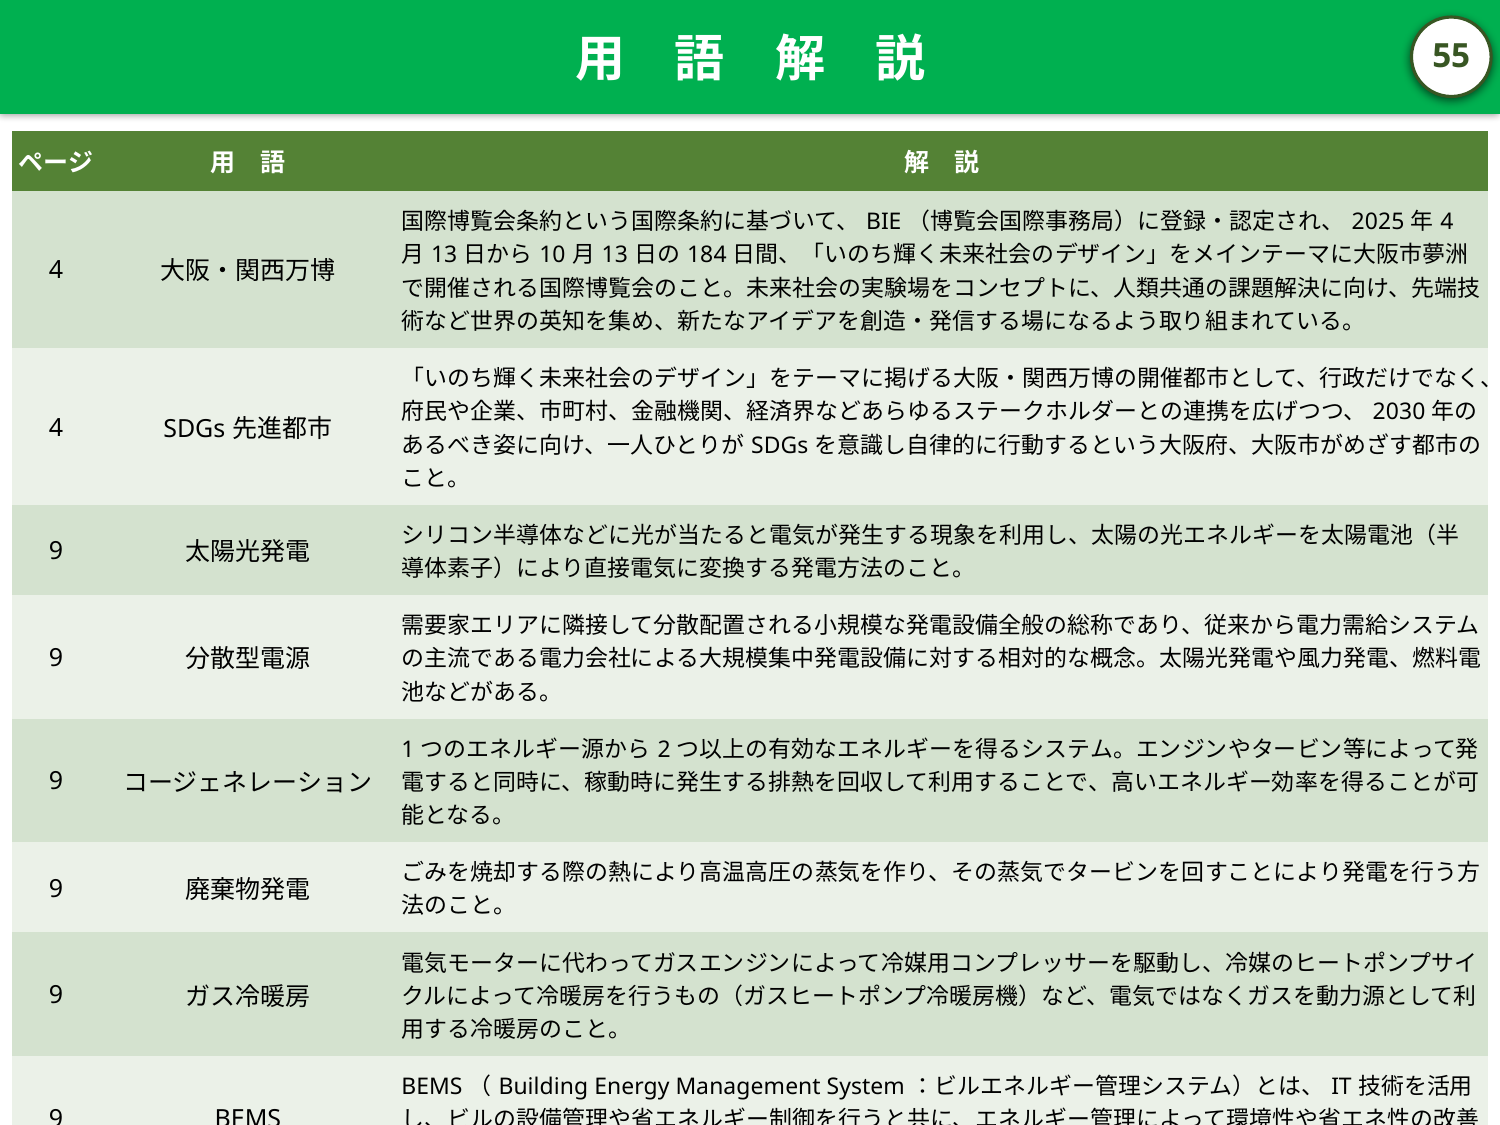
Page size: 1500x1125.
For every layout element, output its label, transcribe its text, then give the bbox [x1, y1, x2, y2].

table_cell 4 [12, 191, 100, 348]
table_cell 4 [12, 348, 100, 505]
table_cell 国際博覧会条約という国際条約に基づいて、BIE（博覧会国際事務局）に登録・認定され、2025年4月13日から10月13日の184日間、「いのち輝く未来社会のデザイン」をメインテーマに大阪市夢洲で開催される国際博覧会のこと。未来社会の実験場をコンセプトに、人類共通の課題解決に向け、先端技術など世界の英知を集め、新たなアイデアを創造・発信する場になるよう取り組まれている。 [396, 191, 1488, 348]
text_box 用 語 解 説 [0, 0, 1500, 114]
table_cell 9 [12, 505, 100, 595]
table_cell 9 [12, 1056, 100, 1125]
table_cell 1つのエネルギー源から2つ以上の有効なエネルギーを得るシステム。エンジンやタービン等によって発電すると同時に、稼動時に発生する排熱を回収して利用することで、高いエネルギー効率を得ることが可能となる。 [396, 719, 1488, 842]
table_cell BEMS（Building Energy Management System：ビルエネルギー管理システム）とは、IT技術を活用し、ビルの設備管理や省エネルギー制御を行うと共に、エネルギー管理によって環境性や省エネ性の改善を支援するシステムのこと。 [396, 1056, 1488, 1125]
text_box 54 [1411, 17, 1492, 97]
table_cell 太陽光発電 [100, 505, 396, 595]
table_header 用 語 [100, 131, 396, 191]
table_cell 9 [12, 842, 100, 932]
table_cell 廃棄物発電 [100, 842, 396, 932]
table_cell 9 [12, 932, 100, 1056]
table_header ページ [12, 131, 100, 191]
table_cell BEMS [100, 1056, 396, 1125]
table_cell 需要家エリアに隣接して分散配置される小規模な発電設備全般の総称であり、従来から電力需給システムの主流である電力会社による大規模集中発電設備に対する相対的な概念。太陽光発電や風力発電、燃料電池などがある。 [396, 595, 1488, 719]
table_cell シリコン半導体などに光が当たると電気が発生する現象を利用し、太陽の光エネルギーを太陽電池（半導体素子）により直接電気に変換する発電方法のこと。 [396, 505, 1488, 595]
table_cell 「いのち輝く未来社会のデザイン」をテーマに掲げる大阪・関西万博の開催都市として、行政だけでなく、府民や企業、市町村、金融機関、経済界などあらゆるステークホルダーとの連携を広げつつ、2030年のあるべき姿に向け、一人ひとりがSDGsを意識し自律的に行動するという大阪府、大阪市がめざす都市のこと。 [396, 348, 1488, 505]
table_cell コージェネレーション [100, 719, 396, 842]
table_cell 電気モーターに代わってガスエンジンによって冷媒用コンプレッサーを駆動し、冷媒のヒートポンプサイクルによって冷暖房を行うもの（ガスヒートポンプ冷暖房機）など、電気ではなくガスを動力源として利用する冷暖房のこと。 [396, 932, 1488, 1056]
table_cell SDGs先進都市 [100, 348, 396, 505]
table_cell ガス冷暖房 [100, 932, 396, 1056]
table_cell ごみを焼却する際の熱により高温高圧の蒸気を作り、その蒸気でタービンを回すことにより発電を行う方法のこと。 [396, 842, 1488, 932]
table_header 解 説 [396, 131, 1488, 191]
table_cell 9 [12, 719, 100, 842]
table_cell 分散型電源 [100, 595, 396, 719]
table_cell 9 [12, 595, 100, 719]
table_cell 大阪・関西万博 [100, 191, 396, 348]
